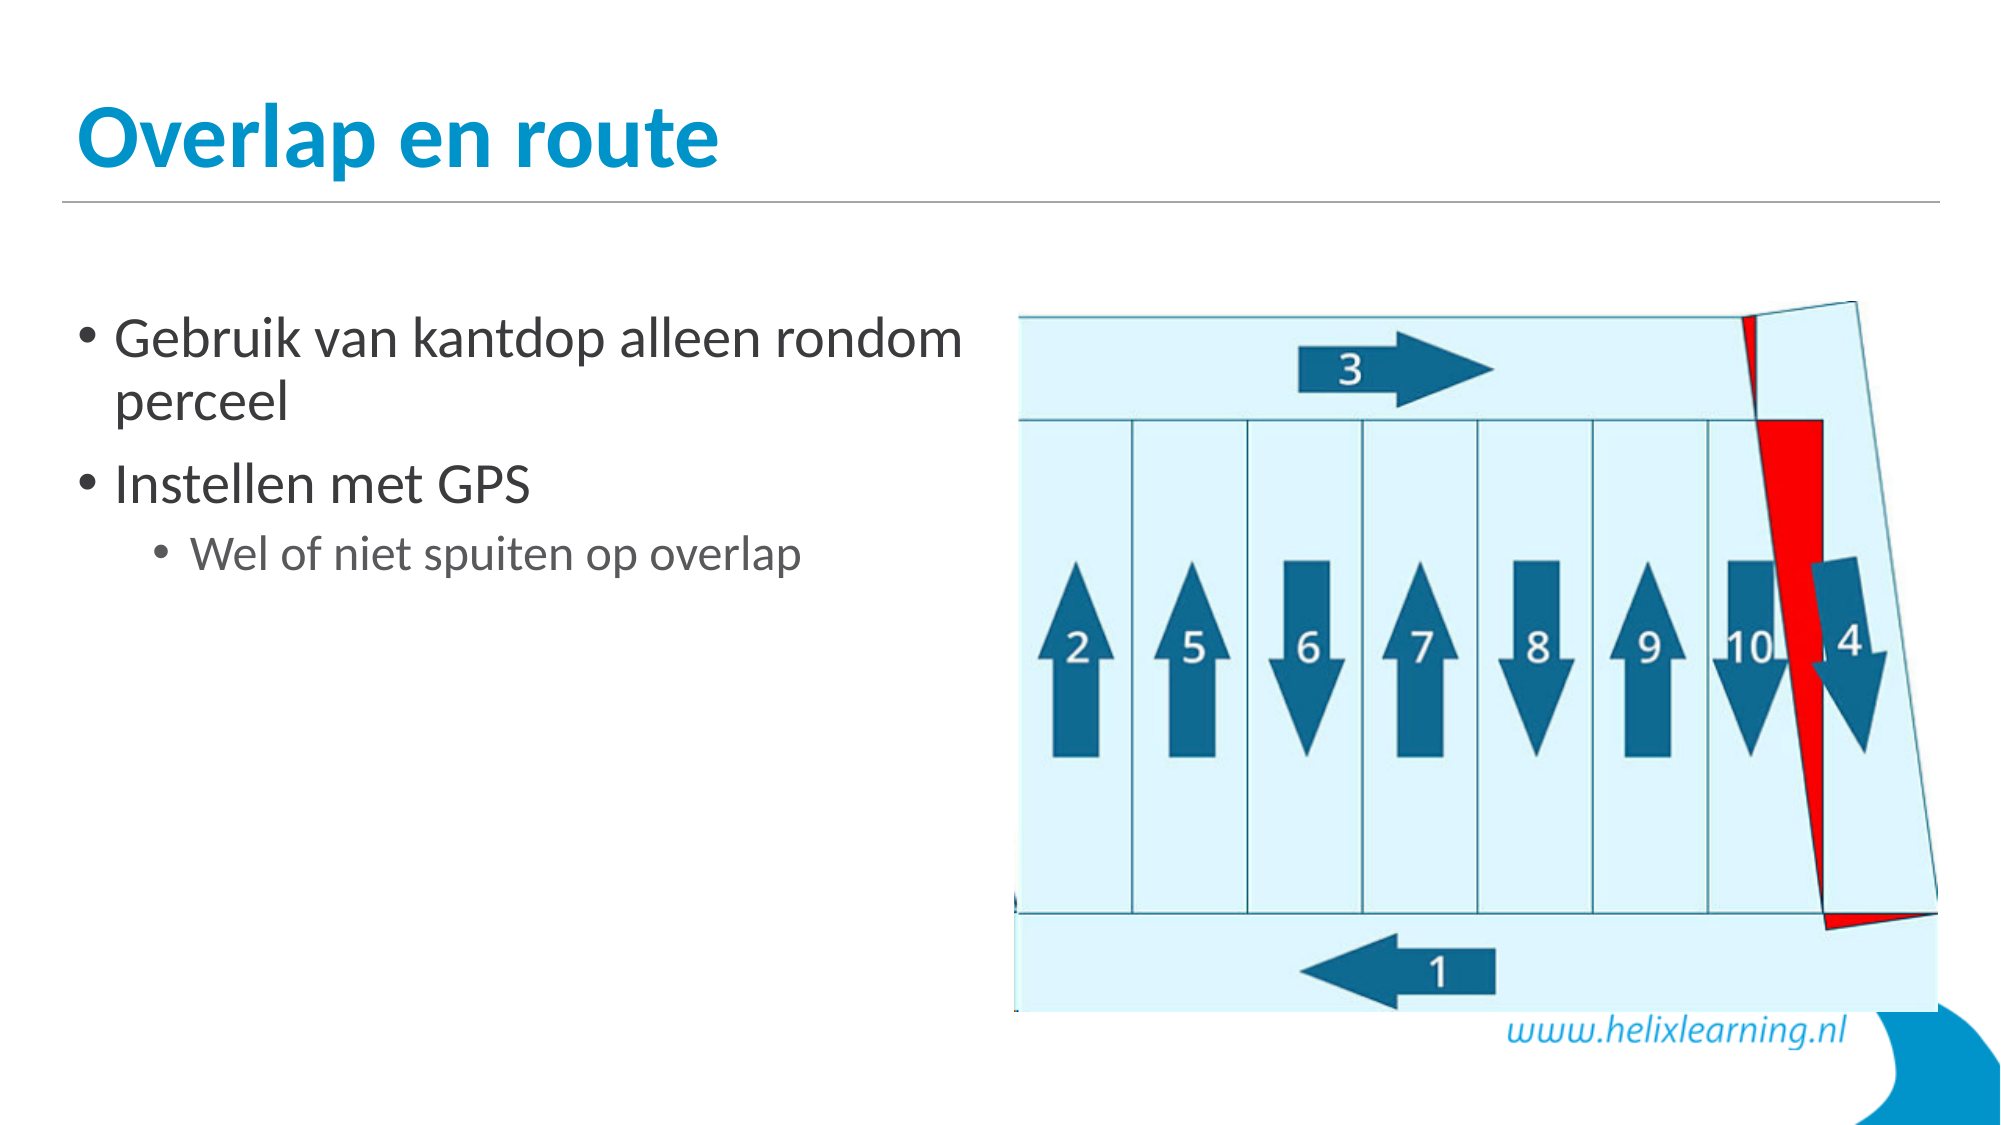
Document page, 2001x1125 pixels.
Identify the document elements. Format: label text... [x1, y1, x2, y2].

list Gebruik van kantdop alleen rondom perceel Instellen met GPS Wel of niet spuiten op overlap [62, 299, 988, 1014]
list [1014, 301, 1938, 1012]
picture [0, 0, 2001, 1125]
title Overlap en route [62, 28, 1940, 247]
